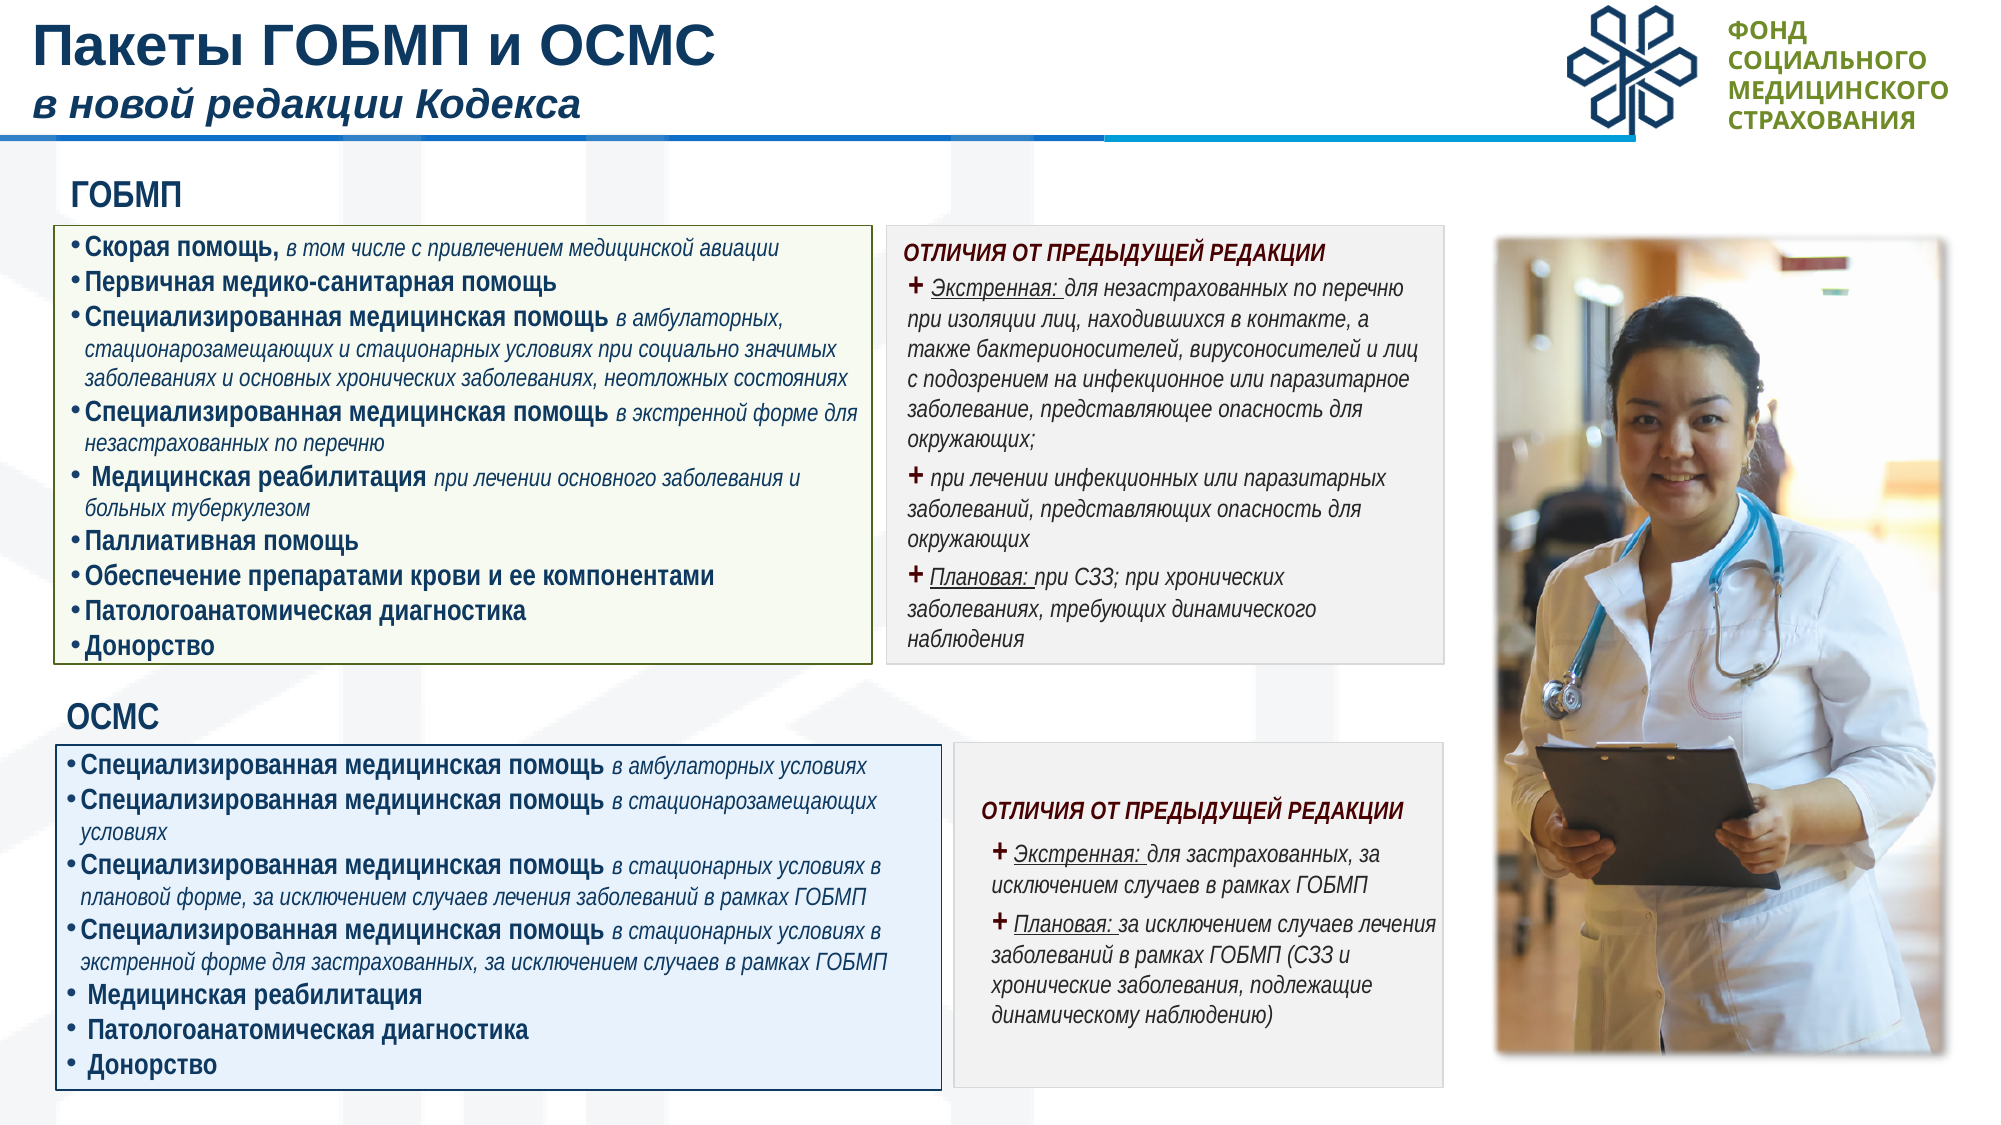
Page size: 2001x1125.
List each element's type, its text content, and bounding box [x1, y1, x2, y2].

text_box Пакеты ГОБМП и ОСМС в новой редакции Кодекса [17, 0, 1019, 135]
text_box Специализированная медицинская помощь в амбулаторных условиях Специализированная медицинская помощь в стационарозамещающих условиях Специализированная медицинская помощь в стационарных условиях в плановой форме, за исключением случаев лечения заболеваний в рамках ГОБМП Специализированная медицинская помощь в стационарных условиях в экстренной форме для застрахованных, за исключением случаев в рамках ГОБМП Медицинская реабилитация Патологоанатомическая диагностика Донорство [51, 738, 952, 1088]
text_box ОТЛИЧИЯ ОТ ПРЕДЫДУЩЕЙ РЕДАКЦИИ [966, 786, 1492, 832]
text_box ОТЛИЧИЯ ОТ ПРЕДЫДУЩЕЙ РЕДАКЦИИ [888, 228, 1436, 274]
text_box [893, 225, 1445, 665]
text_box ГОБМП Скорая помощь, в том числе с привлечением медицинской авиации Первичная медико-санитарная помощь Специализированная медицинская помощь в амбулаторных, стационарозамещающих и стационарных условиях при социально значимых заболеваниях и основных хронических заболеваниях, неотложных состояниях Специализированная медицинская помощь в экстренной форме для незастрахованных по перечню Медицинская реабилитация при лечении основного заболевания и больных туберкулезом Паллиативная помощь Обеспечение препаратами крови и ее компонентами Патологоанатомическая диагностика Донорство [55, 162, 893, 669]
picture [1567, 5, 1982, 142]
picture [1492, 233, 1945, 1057]
text_box [953, 742, 1443, 1088]
text_box ОСМС [51, 684, 397, 745]
text_box + Экстренная: для незастрахованных по перечню при изоляции лиц, находившихся в контакте, а также бактерионосителей, вирусоносителей и лиц с подозрением на инфекционное или паразитарное заболевание, представляющее опасность для окружающих; + при лечении инфекционных или паразитарных заболеваний, представляющих опасность для окружающих + Плановая: при СЗЗ; при хронических заболеваниях, требующих динамического наблюдения [892, 255, 1440, 660]
text_box + Экстренная: для застрахованных, за исключением случаев в рамках ГОБМП + Плановая: за исключением случаев лечения заболеваний в рамках ГОБМП (СЗЗ и хронические заболевания, подлежащие динамическому наблюдению) [976, 832, 1491, 1036]
